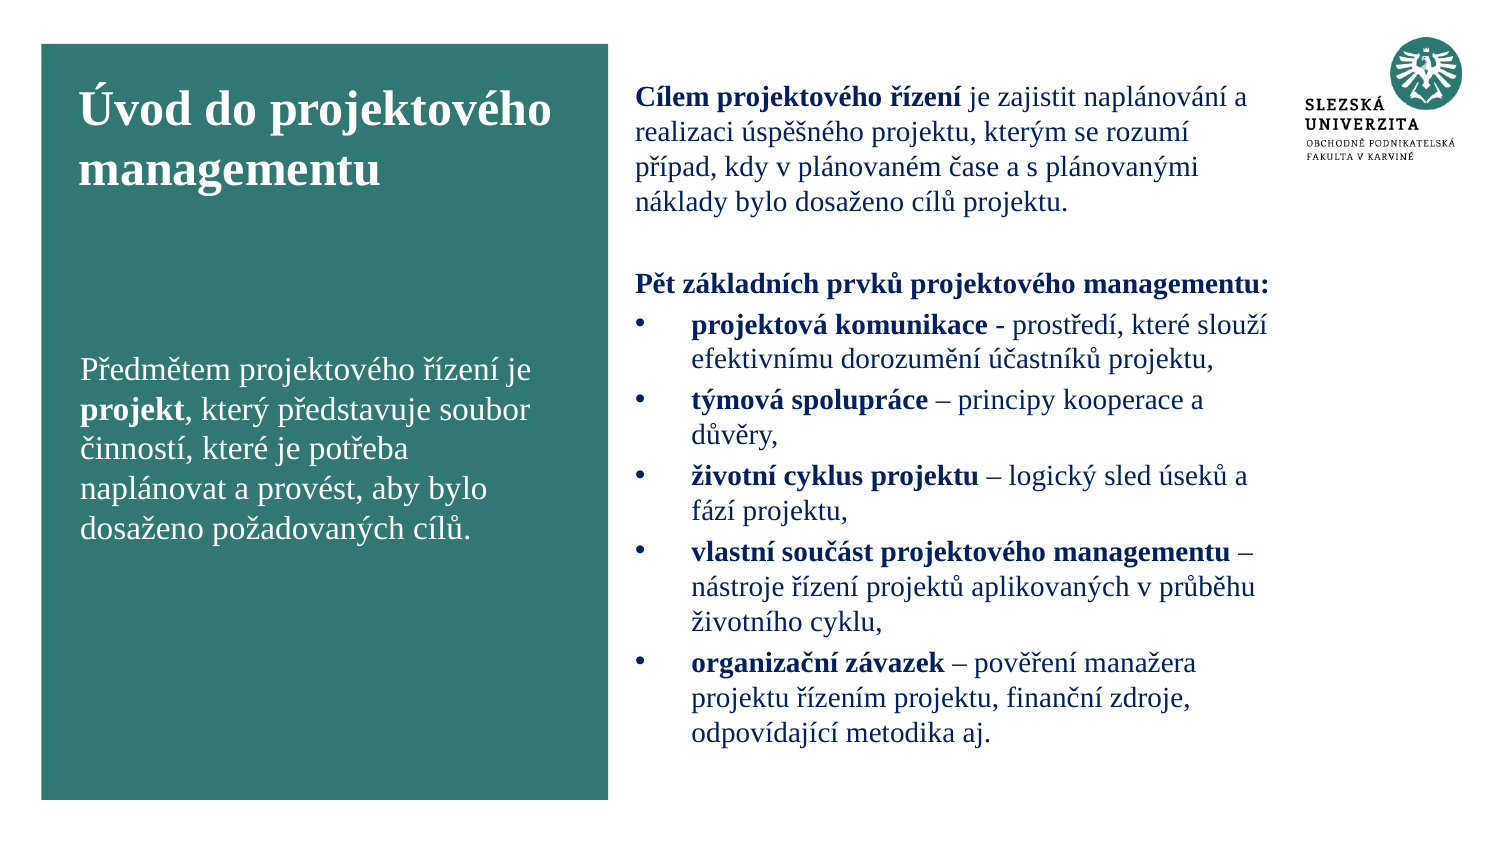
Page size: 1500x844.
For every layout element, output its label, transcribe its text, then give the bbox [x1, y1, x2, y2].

text_box [39, 42, 610, 802]
text_box Cílem projektového řízení je zajistit naplánování a realizaci úspěšného projektu, kterým se rozumí případ, kdy v plánovaném čase a s plánovanými náklady bylo dosaženo cílů projektu. Pět základních prvků projektového managementu: projektová komunikace - prostředí, které slouží efektivnímu dorozumění účastníků projektu, týmová spolupráce – principy kooperace a důvěry, životní cyklus projektu – logický sled úseků a fází projektu, vlastní součást projektového managementu – nástroje řízení projektů aplikovaných v průběhu životního cyklu, organizační závazek – pověření manažera projektu řízením projektu, finanční zdroje, odpovídající metodika aj. [620, 70, 1294, 687]
picture [1304, 36, 1463, 160]
text_box Úvod do projektového managementu [63, 67, 586, 340]
text_box Předmětem projektového řízení je projekt, který představuje soubor činností, které je potřeba naplánovat a provést, aby bylo dosaženo požadovaných cílů. [64, 340, 561, 753]
